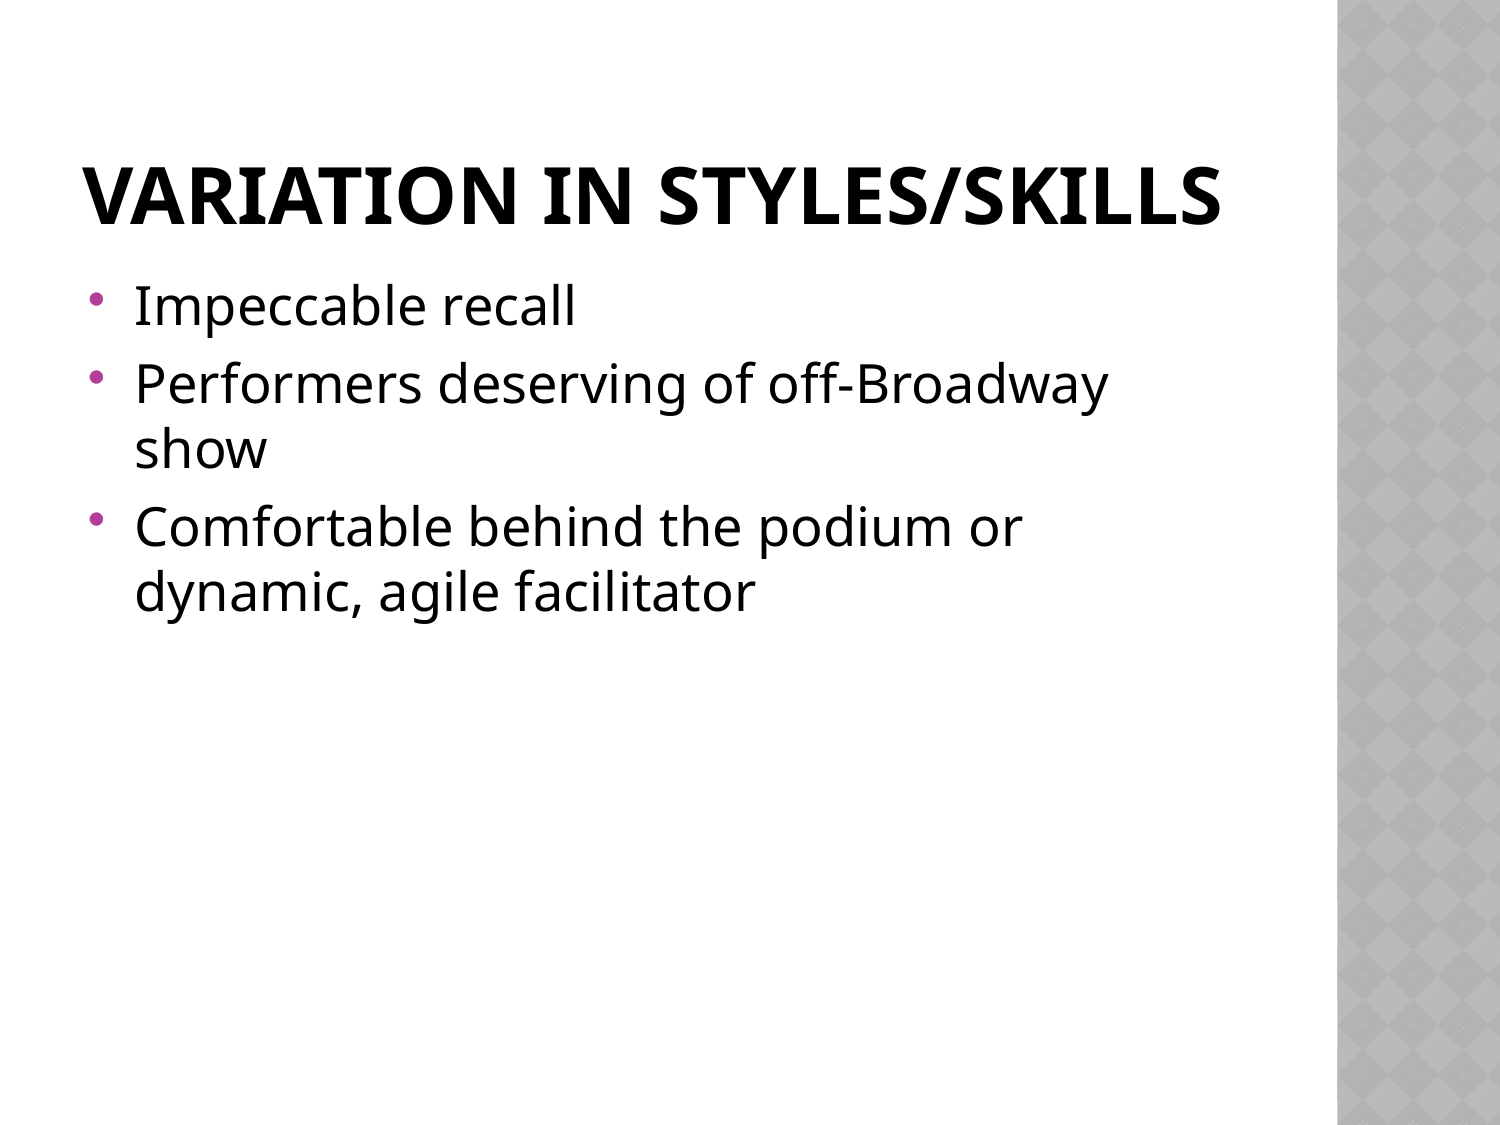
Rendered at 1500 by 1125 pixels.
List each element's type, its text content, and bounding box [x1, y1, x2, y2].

title Variation in Styles/Skills [75, 52, 1263, 240]
list Impeccable recall Performers deserving of off-Broadway show Comfortable behind the podium or dynamic, agile facilitator [75, 264, 1263, 1059]
